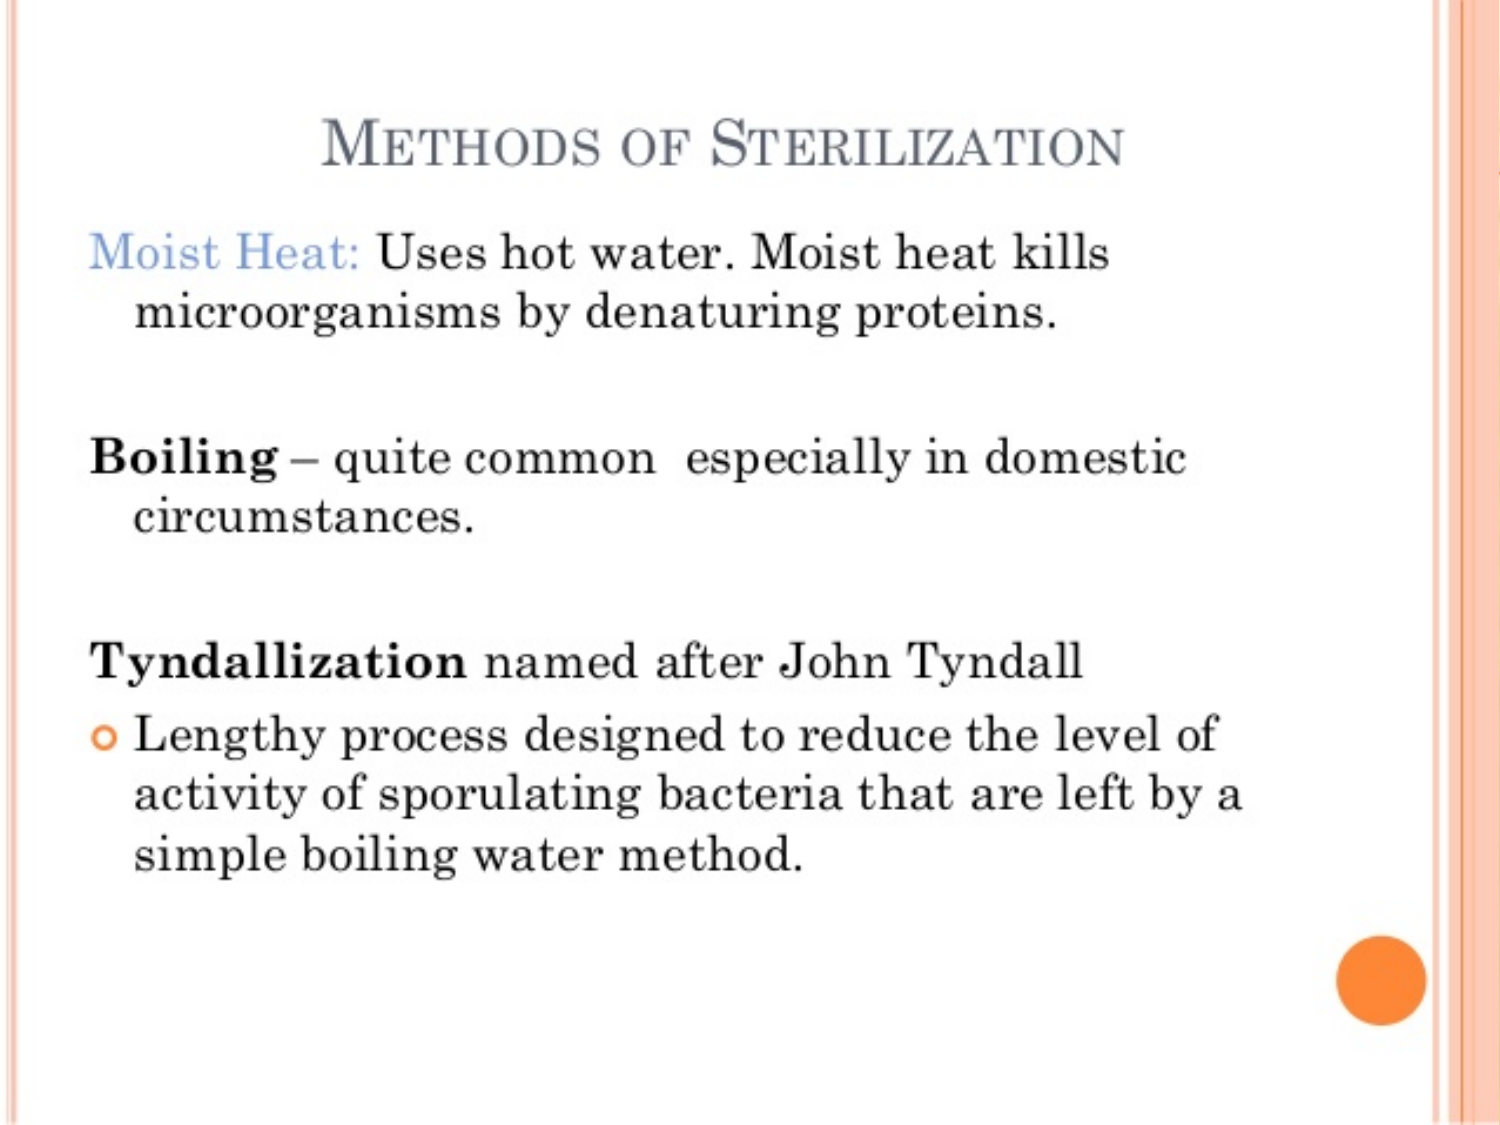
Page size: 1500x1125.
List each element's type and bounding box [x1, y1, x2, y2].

list [0, 0, 1499, 1125]
